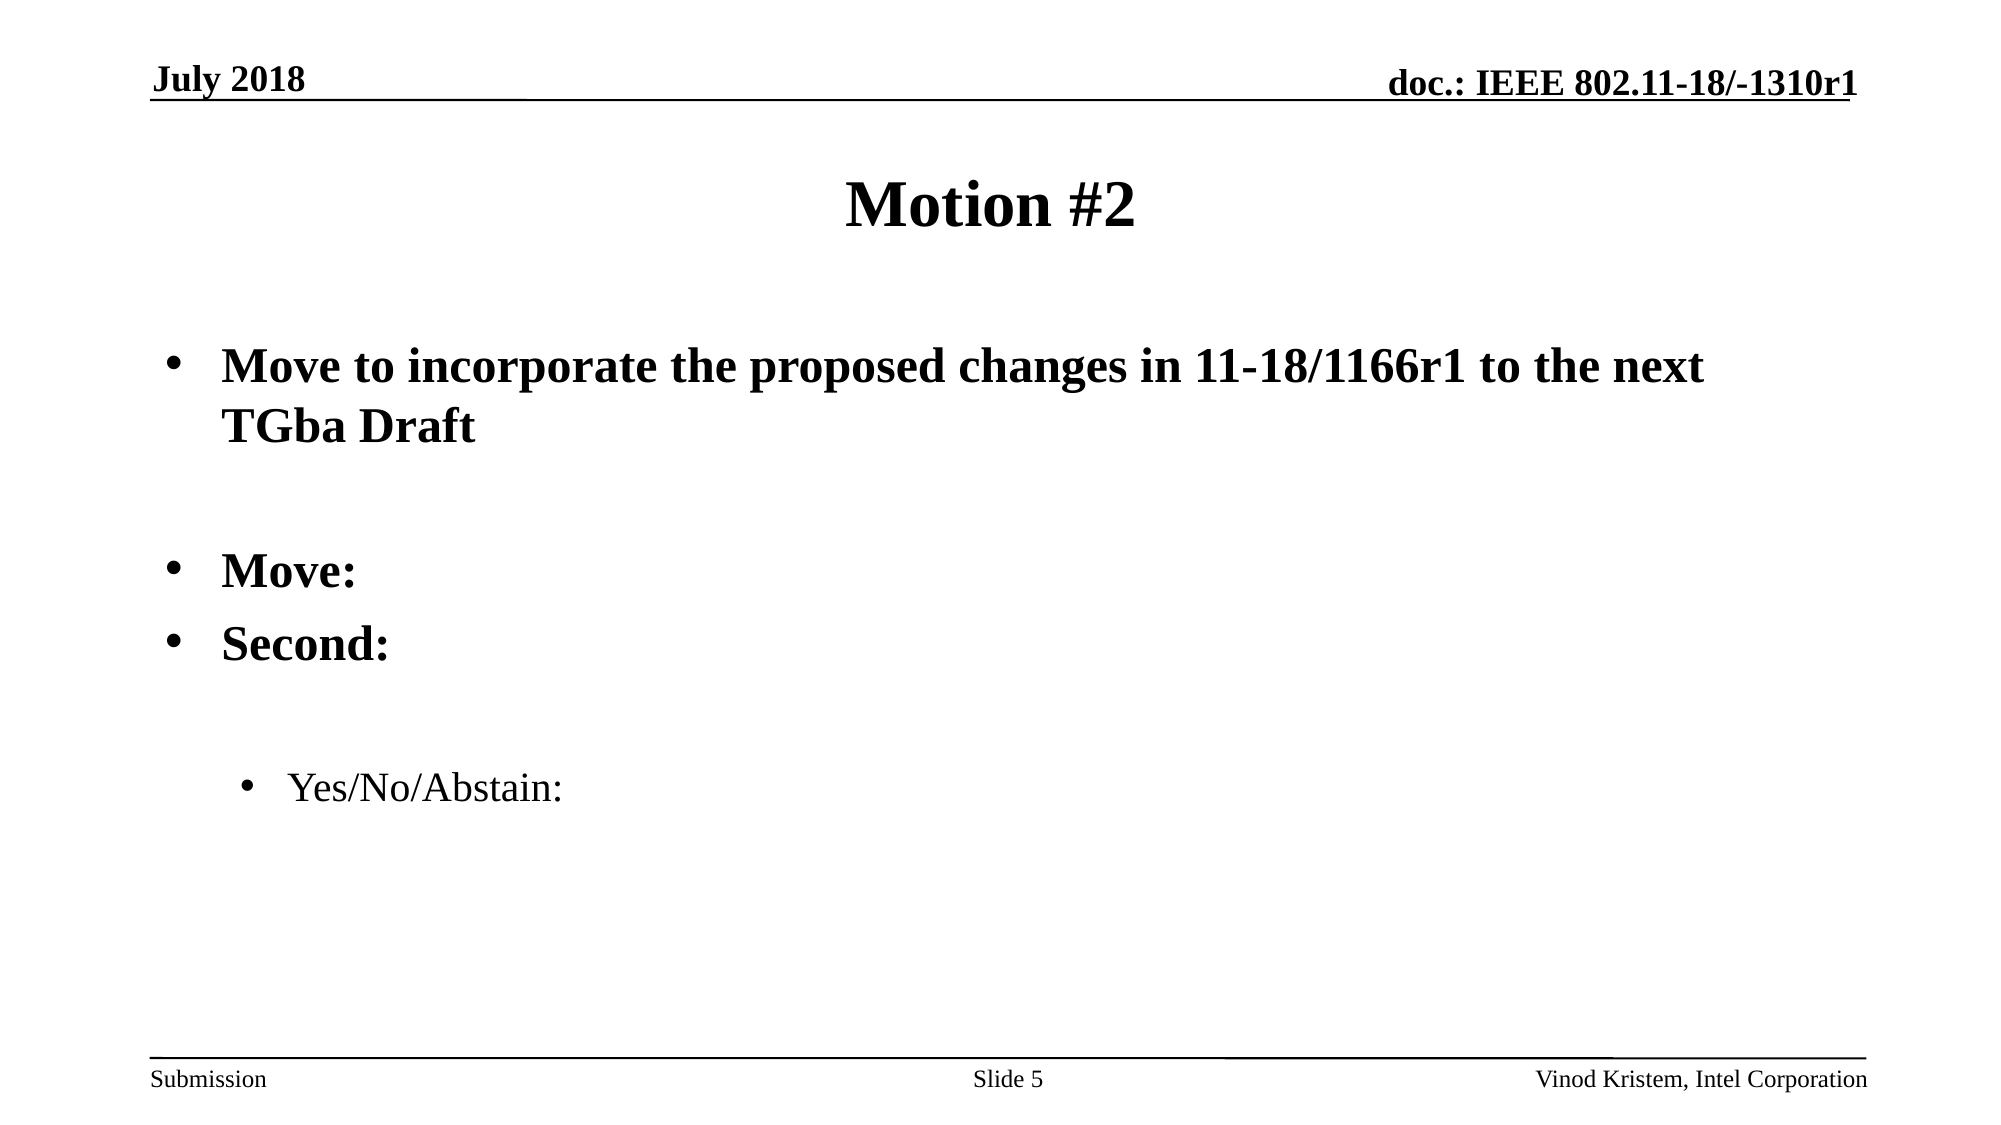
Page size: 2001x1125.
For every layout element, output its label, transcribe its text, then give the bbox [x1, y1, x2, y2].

title Motion #2 [149, 112, 1850, 288]
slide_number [152, 54, 563, 100]
slide_number Slide 5 [950, 1061, 1067, 1123]
list Move to incorporate the proposed changes in 11-18/1166r1 to the next TGba Draft Move: Second: Yes/No/Abstain: [149, 324, 1850, 1000]
footer Vinod Kristem, Intel Corporation [1171, 1061, 1869, 1093]
